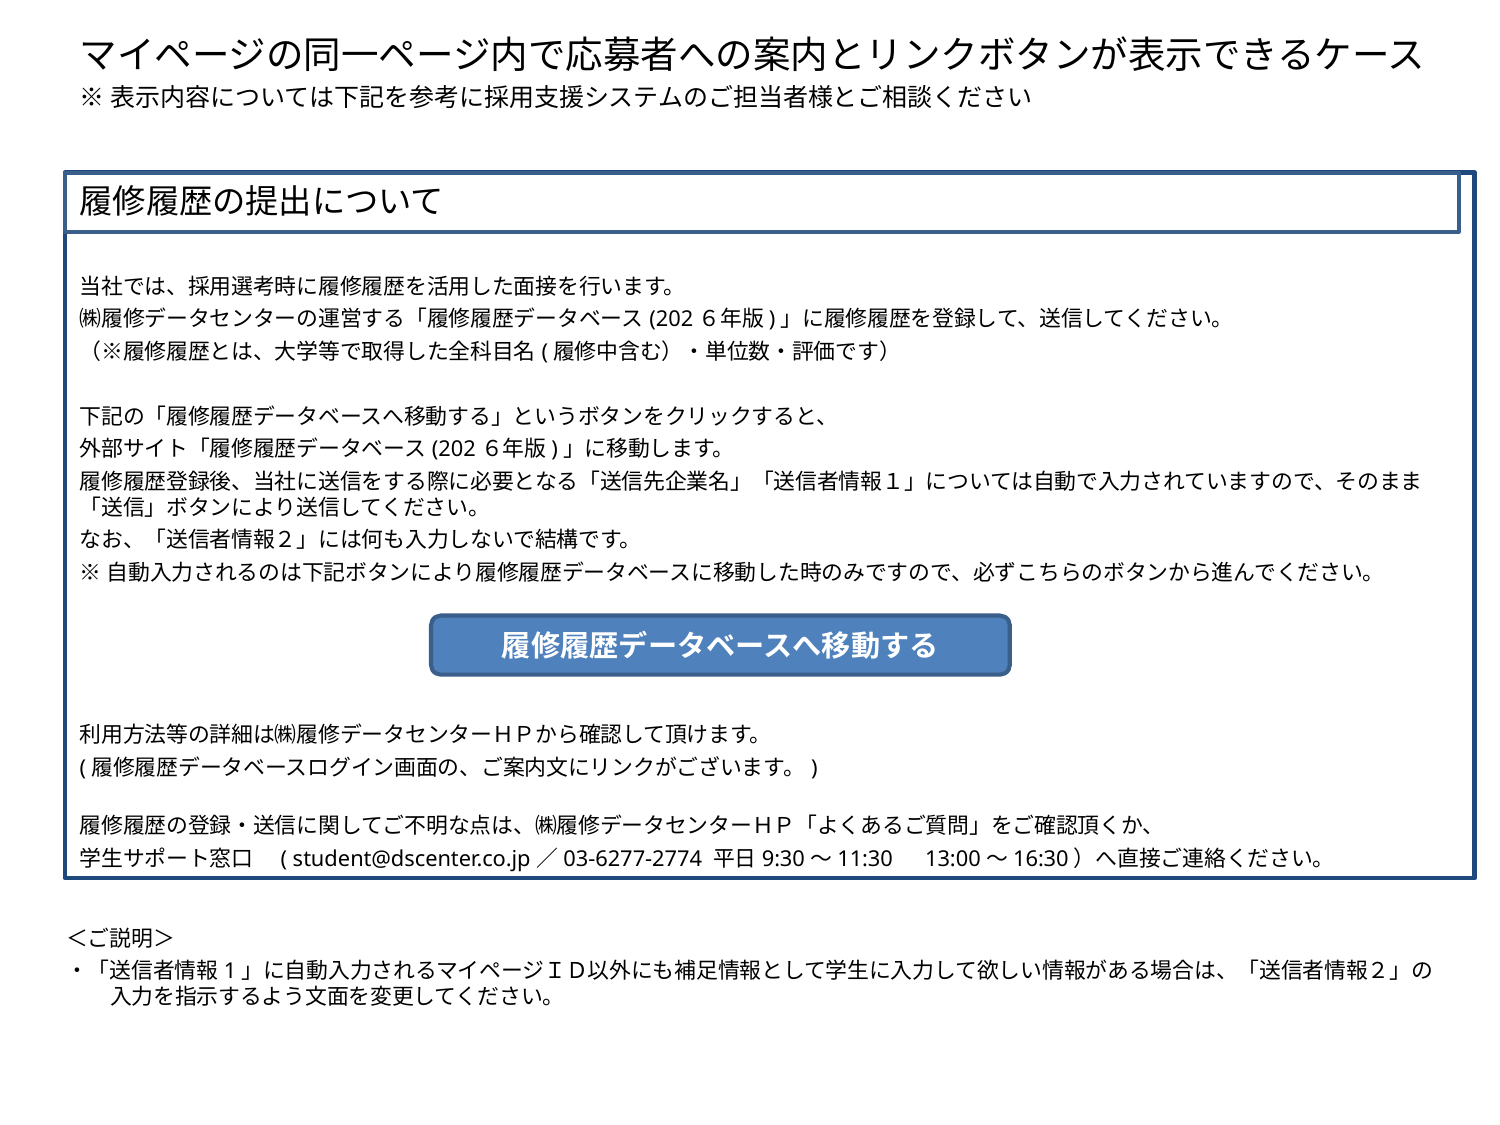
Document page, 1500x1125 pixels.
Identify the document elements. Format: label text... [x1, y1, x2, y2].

text_box マイページの同一ページ内で応募者への案内とリンクボタンが表示できるケース ※表示内容については下記を参考に採用支援システムのご担当者様とご相談ください [64, 23, 1459, 120]
text_box ＜ご説明＞ ・「送信者情報1」に自動入力されるマイページＩＤ以外にも補足情報として学生に入力して欲しい情報がある場合は、「送信者情報２」の入力を指示するよう文面を変更してください。 [51, 916, 1462, 1017]
text_box 履修履歴の提出について 当社では、採用選考時に履修履歴を活用した面接を行います。 ㈱履修データセンターの運営する「履修履歴データベース(202６年版)」に履修履歴を登録して、送信してください。 （※履修履歴とは、大学等で取得した全科目名(履修中含む）・単位数・評価です） 下記の「履修履歴データベースへ移動する」というボタンをクリックすると、 外部サイト「履修履歴データベース(202６年版)」に移動します。 履修履歴登録後、当社に送信をする際に必要となる「送信先企業名」「送信者情報１」については自動で入力されていますので、そのまま「送信」ボタンにより送信してください。 なお、「送信者情報２」には何も入力しないで結構です。 ※自動入力されるのは下記ボタンにより履修履歴データベースに移動した時のみですので、必ずこちらのボタンから進んでください。 利用方法等の詳細は㈱履修データセンターＨＰから確認して頂けます。 (履修履歴データベースログイン画面の、ご案内文にリンクがございます。) 履修履歴の登録・送信に関してご不明な点は、㈱履修データセンターＨＰ「よくあるご質問」をご確認頂くか、 学生サポート窓口 ( student@dscenter.co.jp／03-6277-2774 平日9:30～11:30 13:00～16:30）へ直接ご連絡ください。 [64, 172, 1475, 879]
text_box [63, 171, 1461, 234]
text_box 履修履歴データベースへ移動する [428, 613, 1012, 677]
